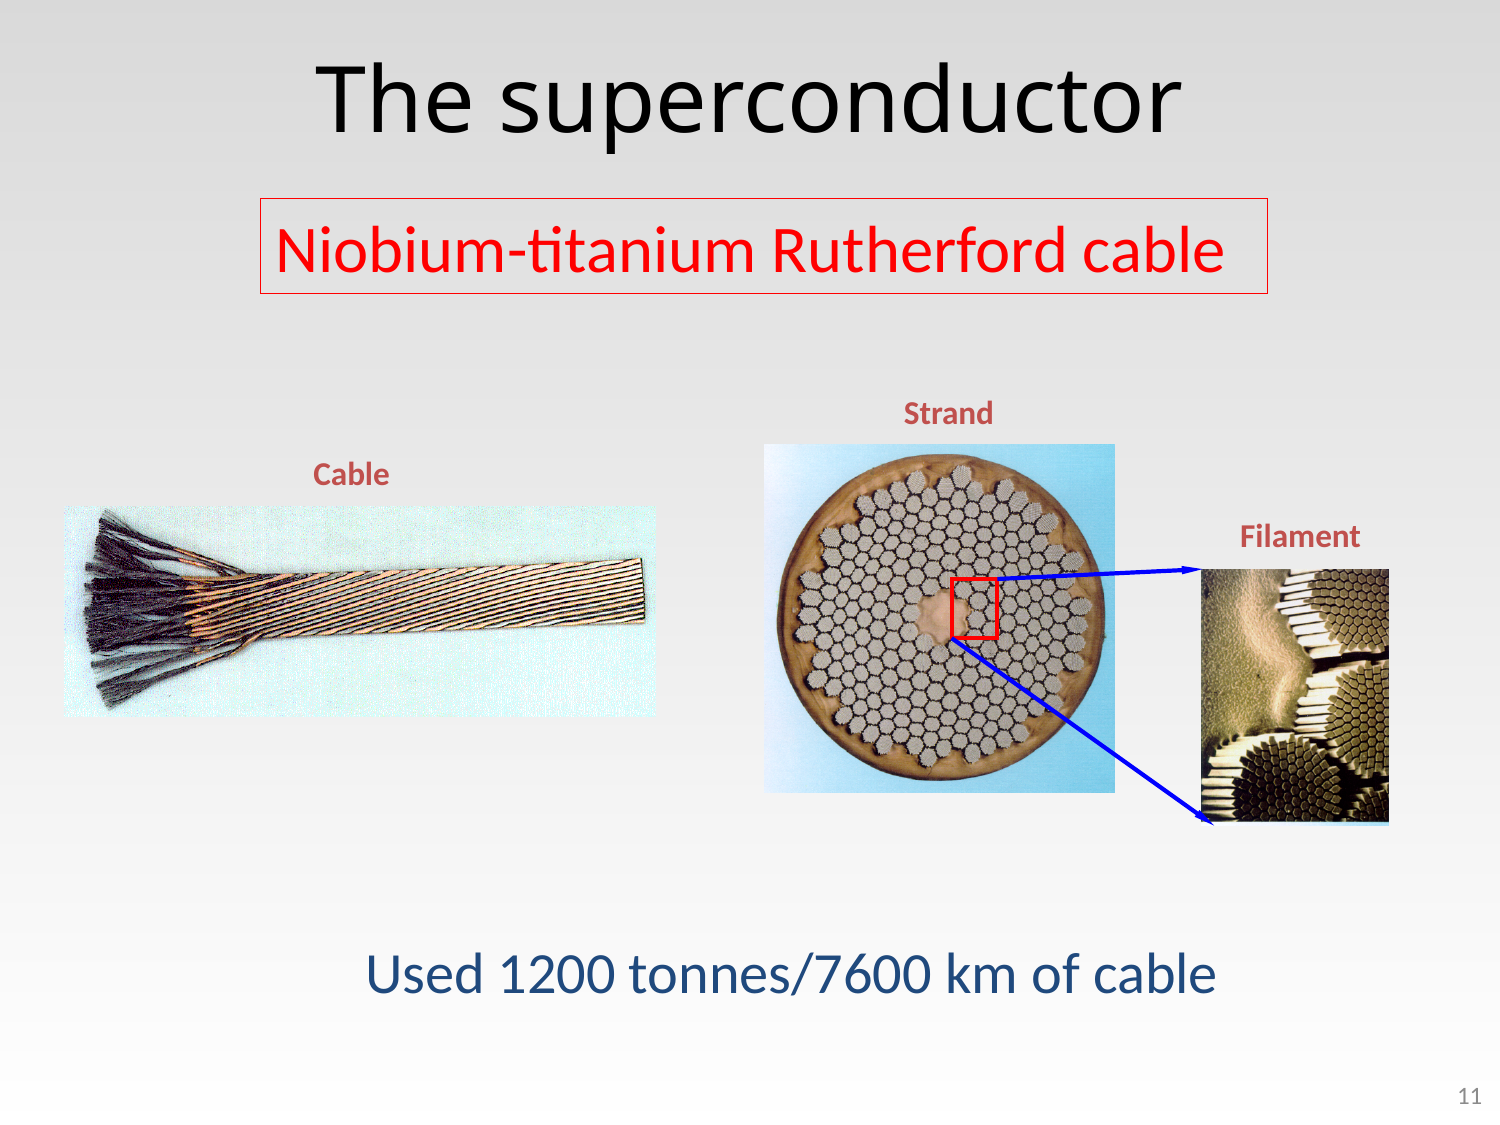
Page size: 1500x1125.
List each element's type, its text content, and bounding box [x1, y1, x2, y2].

slide_number 11 [1147, 1065, 1498, 1125]
picture [1215, 568, 1389, 826]
text_box Filament [1214, 506, 1388, 562]
picture [763, 443, 1115, 794]
text_box Niobium-titanium Rutherford cable [260, 198, 1268, 294]
picture [63, 506, 657, 718]
text_box Used 1200 tonnes/7600 km of cable [345, 927, 1239, 1013]
title The superconductor [75, 24, 1425, 168]
text_box Strand [857, 383, 1040, 439]
text_box Cable [226, 444, 477, 500]
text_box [951, 568, 1215, 826]
